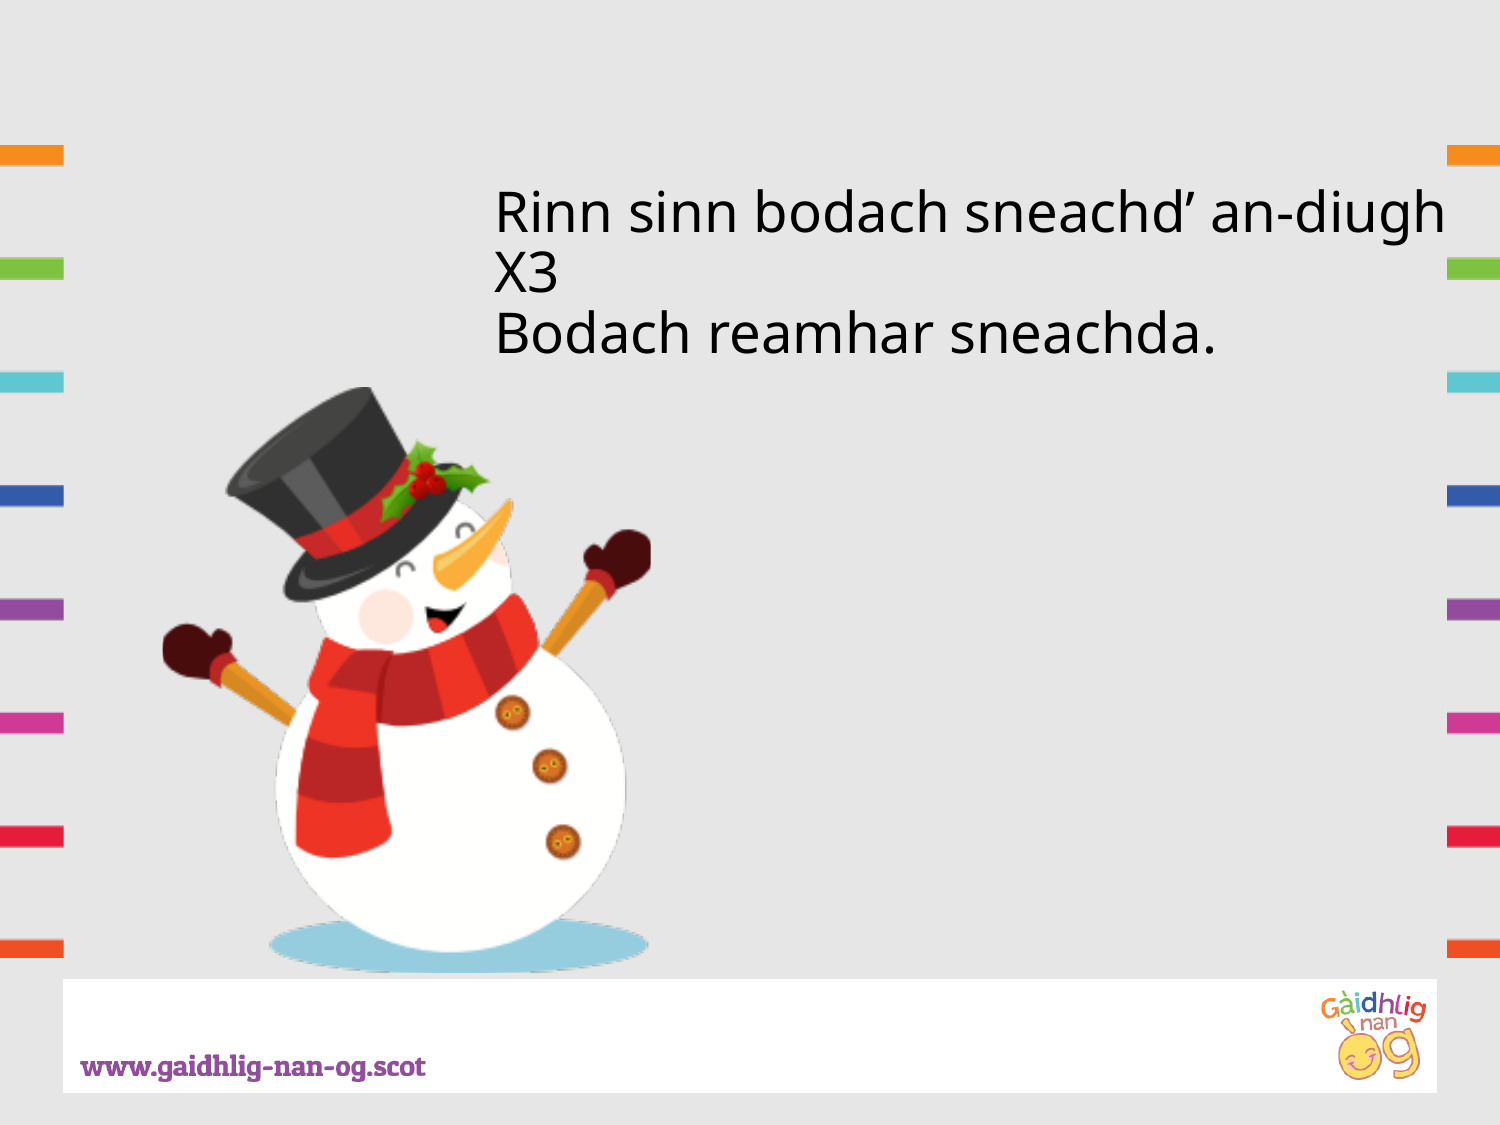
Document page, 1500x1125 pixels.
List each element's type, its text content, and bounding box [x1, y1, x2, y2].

picture [162, 387, 651, 973]
picture [63, 979, 1437, 1093]
title Rinn sinn bodach sneachd’ an-diugh X3 Bodach reamhar sneachda. [483, 178, 1500, 351]
